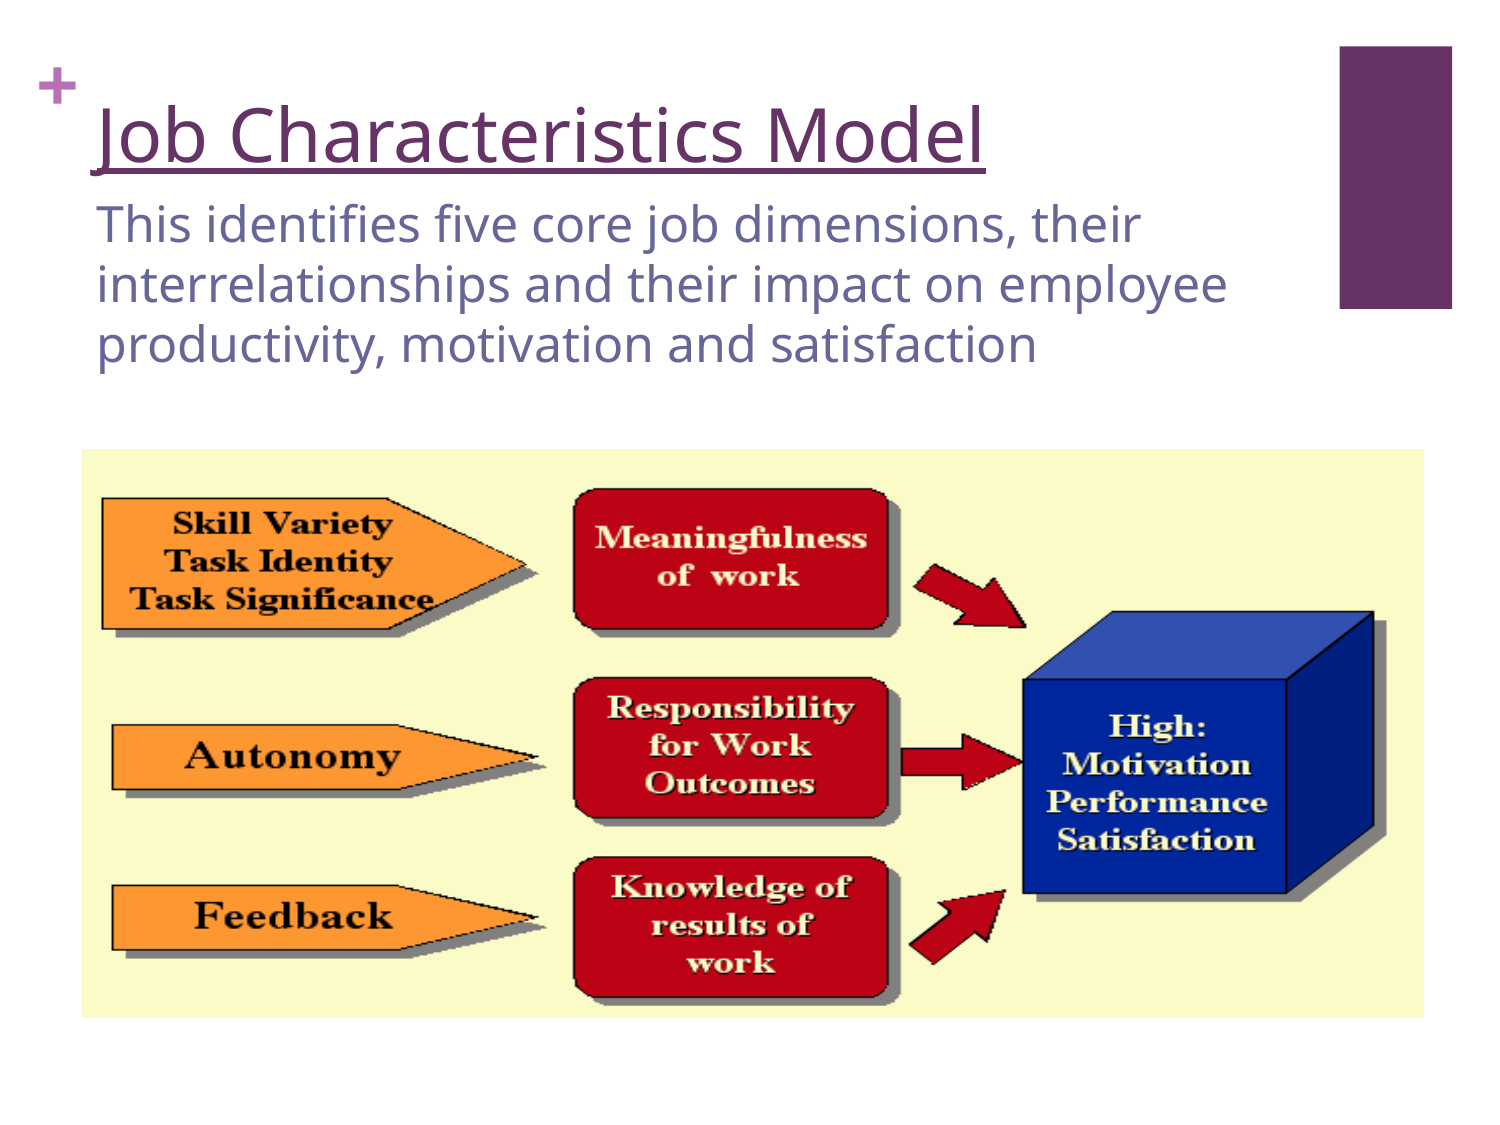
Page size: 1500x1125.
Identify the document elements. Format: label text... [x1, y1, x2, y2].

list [81, 449, 1425, 1018]
list This identifies five core job dimensions, their interrelationships and their impact on employee productivity, motivation and satisfaction [81, 185, 1322, 313]
title Job Characteristics Model [81, 22, 1322, 185]
